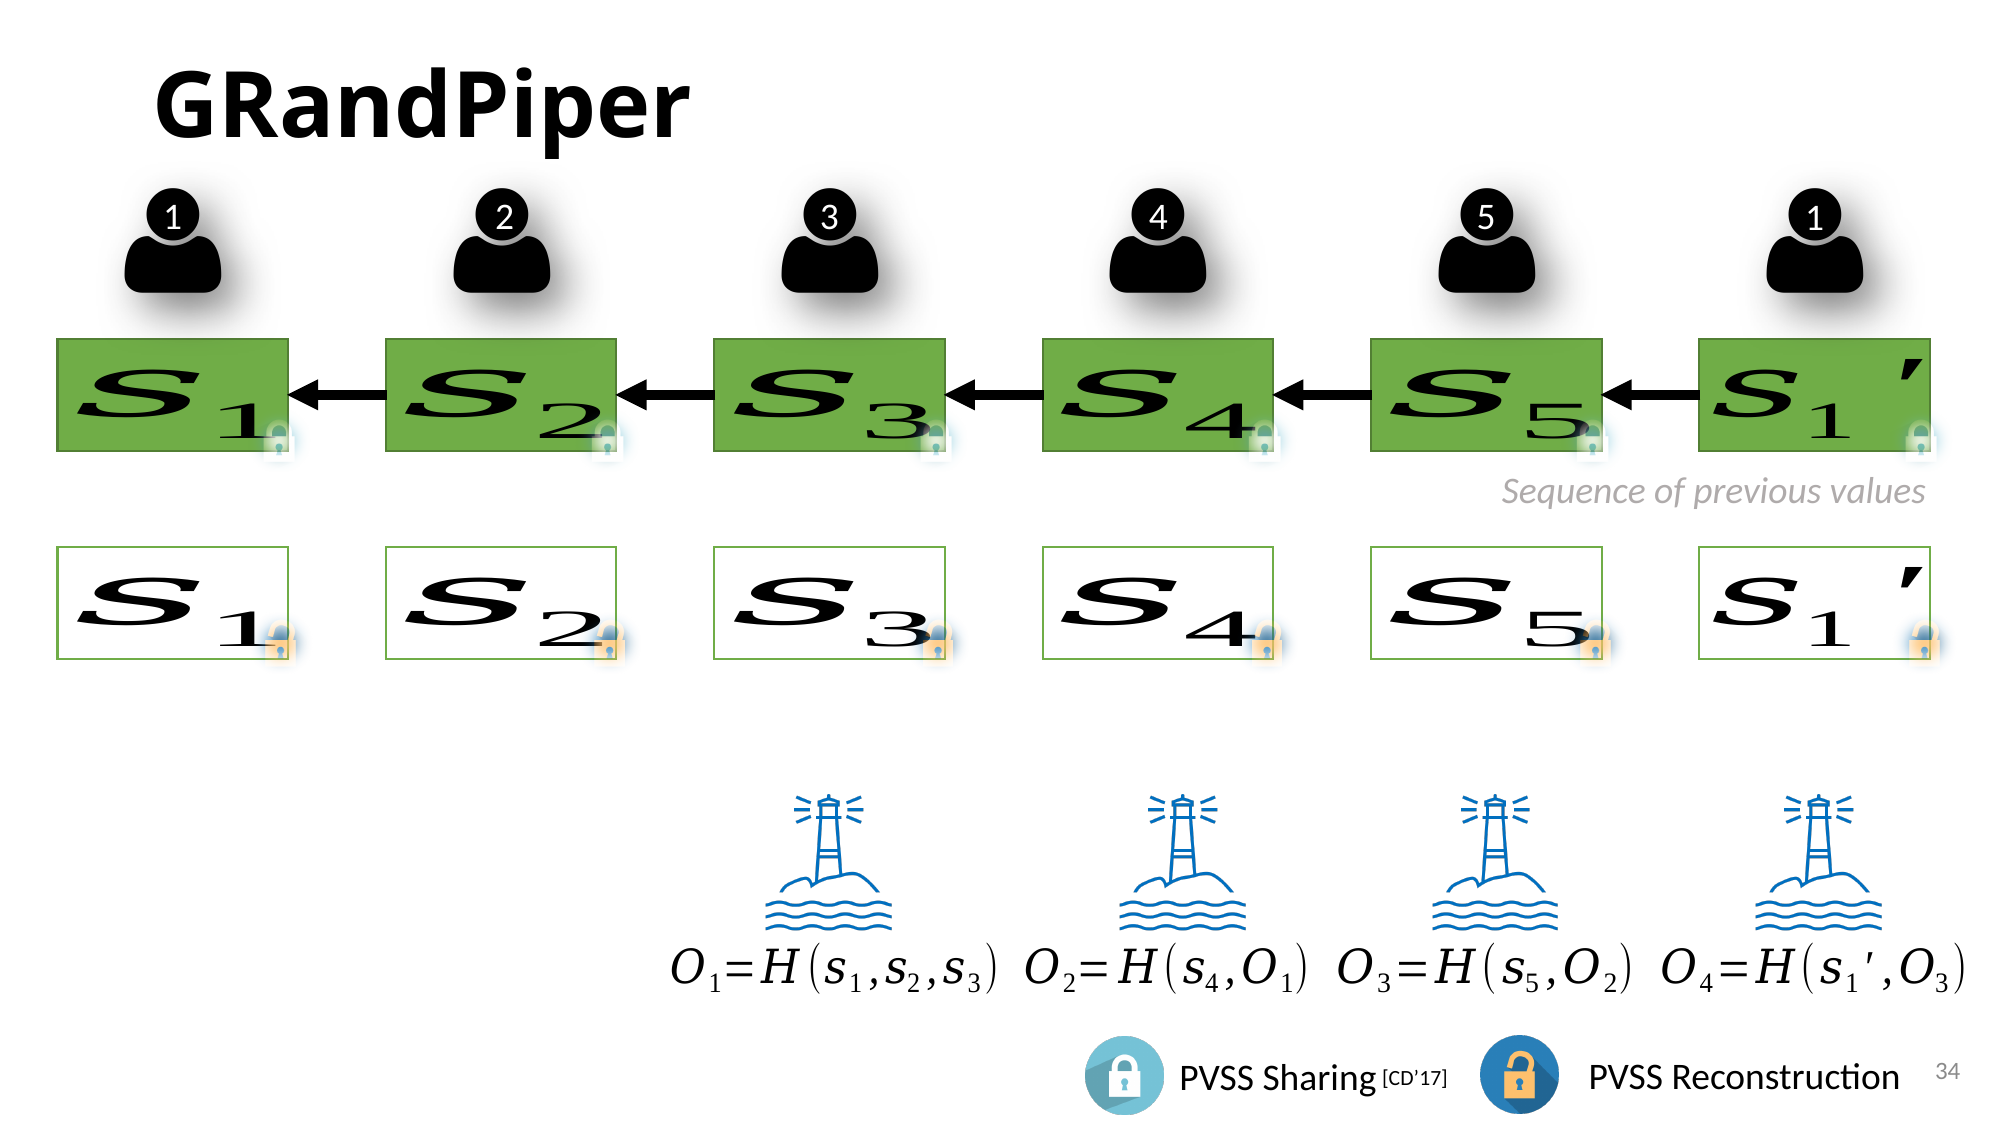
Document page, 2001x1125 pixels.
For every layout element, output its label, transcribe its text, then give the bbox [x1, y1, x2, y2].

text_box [670, 789, 999, 1001]
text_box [111, 178, 234, 301]
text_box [768, 178, 891, 301]
picture [1885, 604, 1964, 682]
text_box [1700, 340, 1960, 480]
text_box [1336, 789, 1635, 1001]
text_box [1753, 178, 1876, 301]
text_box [715, 340, 975, 480]
picture [1556, 604, 1635, 682]
picture [899, 604, 977, 682]
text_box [1085, 1035, 1918, 1115]
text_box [1096, 178, 1219, 301]
slide_number 34 [1918, 1039, 1976, 1100]
text_box GRandPiper [137, 43, 1863, 172]
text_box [1660, 789, 1968, 1001]
picture [241, 604, 320, 682]
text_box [1425, 178, 1548, 301]
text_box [1371, 340, 1632, 480]
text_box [1023, 789, 1311, 1001]
text_box Sequence of previous values [1487, 458, 1942, 518]
picture [1228, 604, 1306, 682]
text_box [1043, 340, 1304, 480]
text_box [440, 178, 563, 301]
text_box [58, 340, 318, 480]
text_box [386, 340, 647, 480]
picture [570, 604, 648, 682]
